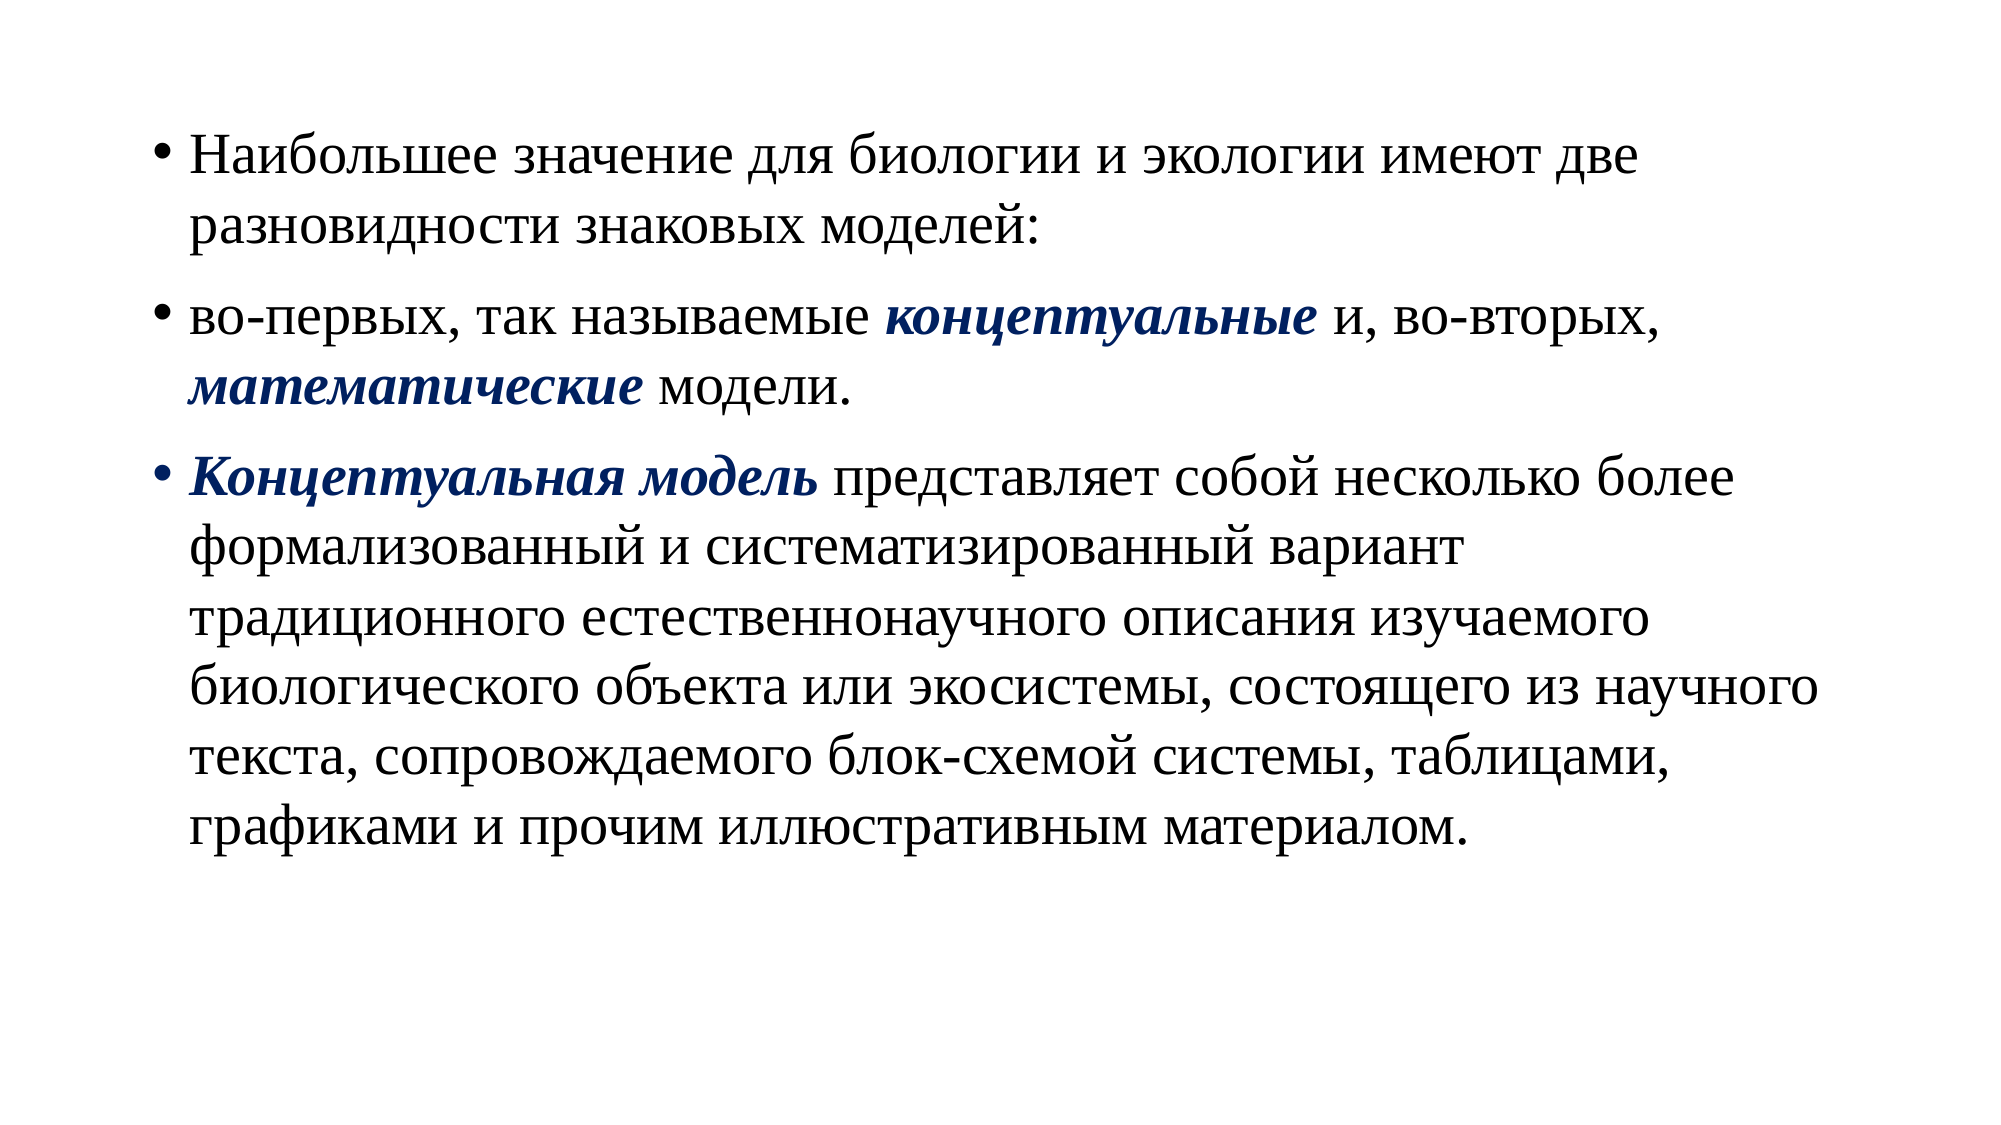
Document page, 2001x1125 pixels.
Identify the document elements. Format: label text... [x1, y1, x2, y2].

list Наибольшее значение для биологии и экологии имеют две разновидности знаковых моделей: во-первых, так называемые концептуальные и, во-вторых, математические модели. Концептуальная модель представляет собой несколько более формализованный и систематизированный вариант традиционного естественнонаучного описания изучаемого биологического объекта или экосистемы, состоящего из научного текста, сопровождаемого блок-схемой системы, таблицами, графиками и прочим иллюстративным материалом. [137, 108, 1863, 1014]
